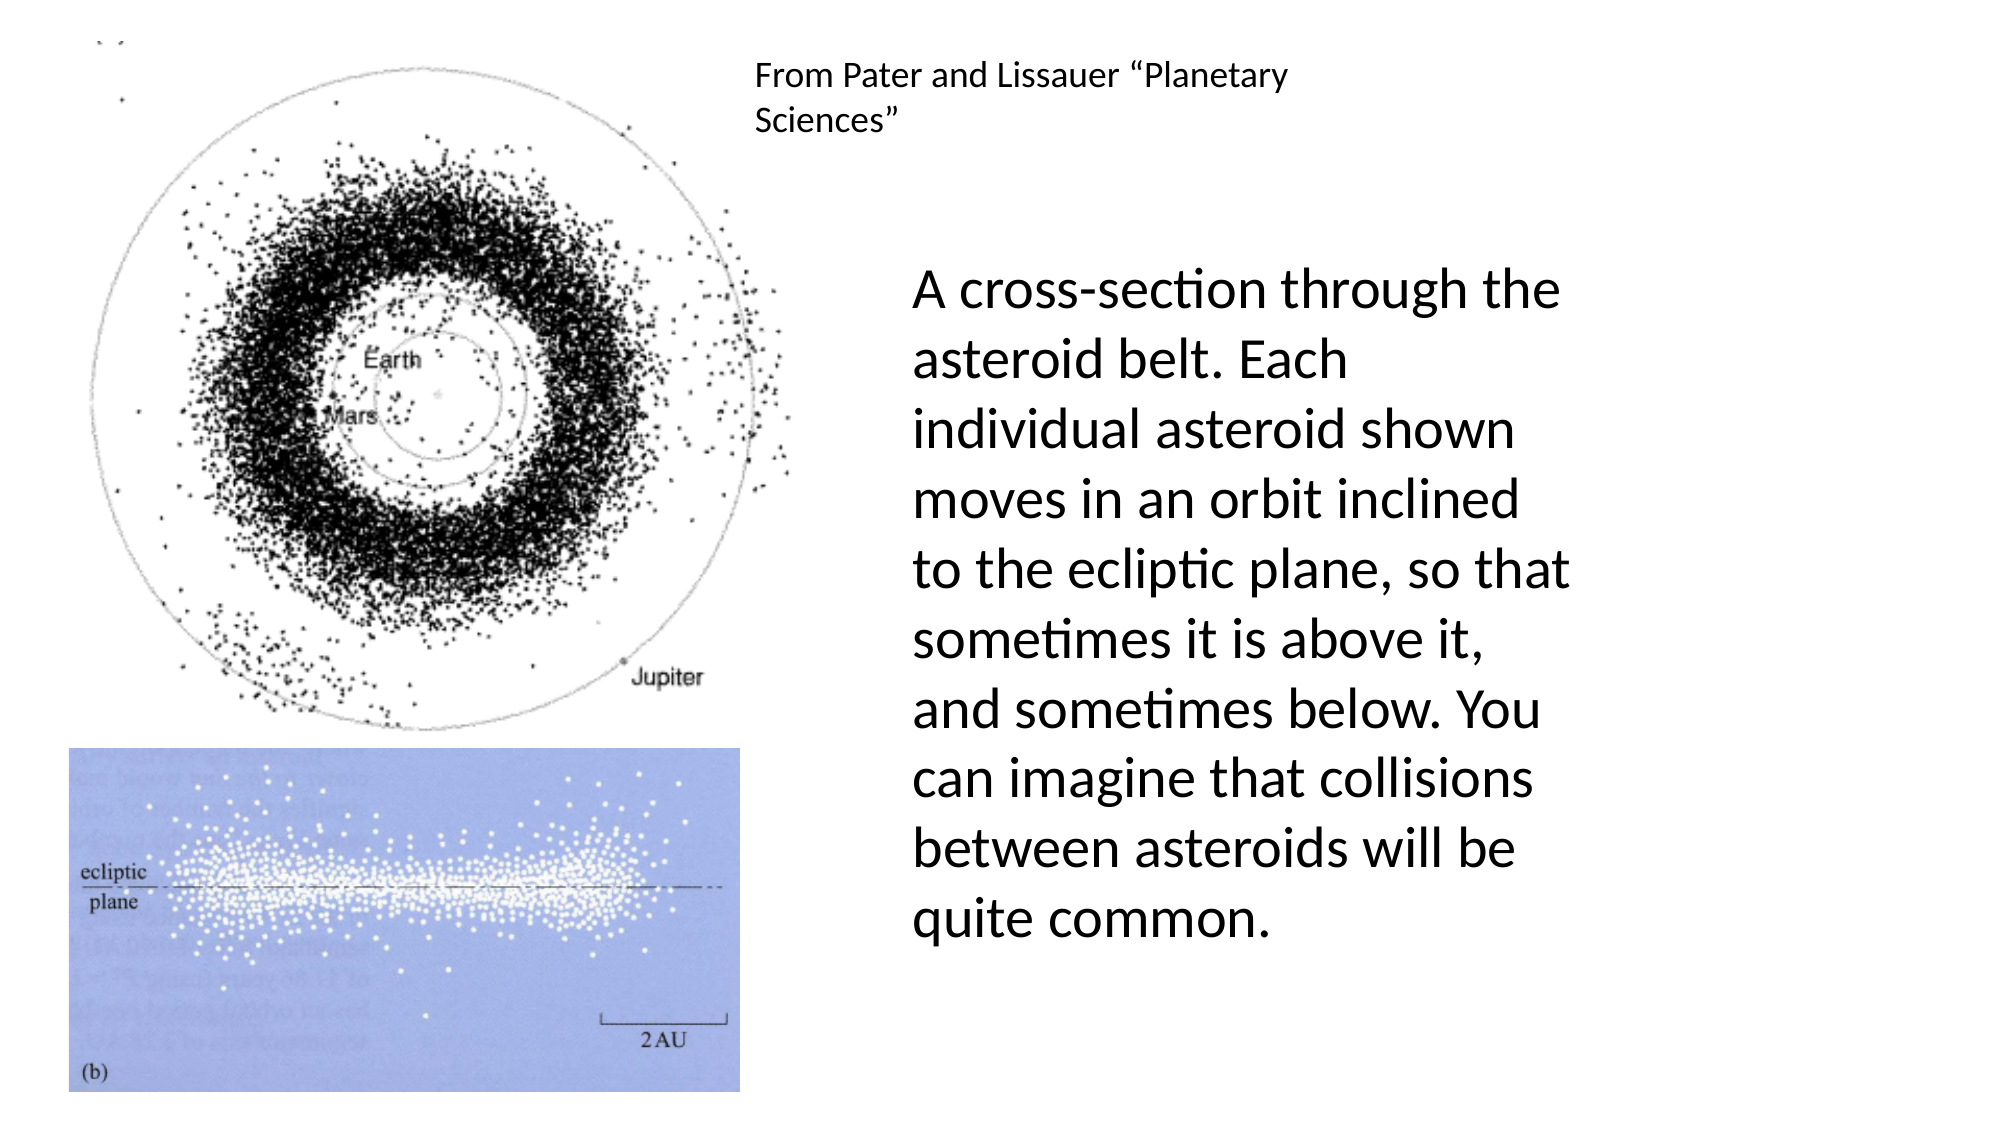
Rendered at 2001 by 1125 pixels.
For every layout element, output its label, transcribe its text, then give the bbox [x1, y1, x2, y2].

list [68, 748, 740, 1092]
text_box A cross-section through the asteroid belt. Each individual asteroid shown moves in an orbit inclined to the ecliptic plane, so that sometimes it is above it, and sometimes below. You can imagine that collisions between asteroids will be quite common. [897, 242, 1593, 957]
text_box From Pater and Lissauer “Planetary Sciences” [818, 42, 1327, 193]
picture [40, 41, 818, 748]
